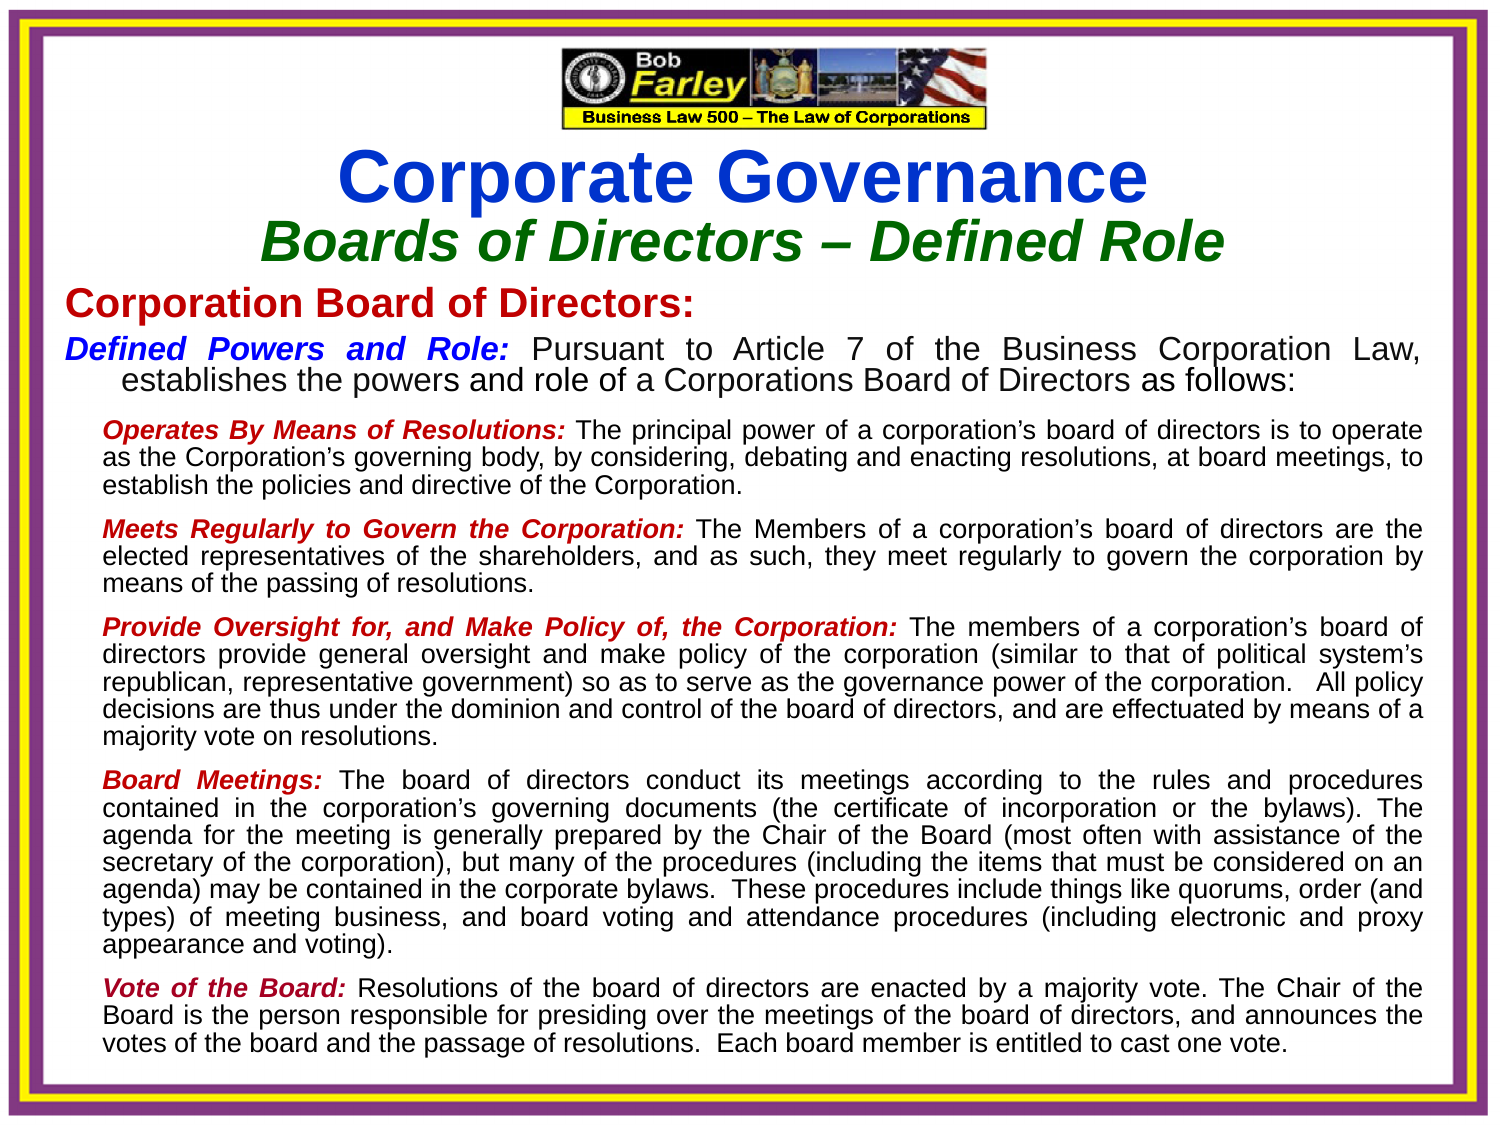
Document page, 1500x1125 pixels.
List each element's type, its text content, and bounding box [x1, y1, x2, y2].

text_box Corporate Governance Boards of Directors – Defined Role Corporation Board of Directors: Defined Powers and Role: Pursuant to Article 7 of the Business Corporation Law, establishes the powers and role of a Corporations Board of Directors as follows: Operates By Means of Resolutions: The principal power of a corporation’s board of directors is to operate as the Corporation’s governing body, by considering, debating and enacting resolutions, at board meetings, to establish the policies and directive of the Corporation. Meets Regularly to Govern the Corporation: The Members of a corporation’s board of directors are the elected representatives of the shareholders, and as such, they meet regularly to govern the corporation by means of the passing of resolutions. Provide Oversight for, and Make Policy of, the Corporation: The members of a corporation’s board of directors provide general oversight and make policy of the corporation (similar to that of political system’s republican, representative government) so as to serve as the governance power of the corporation. All policy decisions are thus under the dominion and control of the board of directors, and are effectuated by means of a majority vote on resolutions. Board Meetings: The board of directors conduct its meetings according to the rules and procedures contained in the corporation’s governing documents (the certificate of incorporation or the bylaws). The agenda for the meeting is generally prepared by the Chair of the Board (most often with assistance of the secretary of the corporation), but many of the procedures (including the items that must be considered on an agenda) may be contained in the corporate bylaws. These procedures include things like quorums, order (and types) of meeting business, and board voting and attendance procedures (including electronic and proxy appearance and voting). Vote of the Board: Resolutions of the board of directors are enacted by a majority vote. The Chair of the Board is the person responsible for presiding over the meetings of the board of directors, and announces the votes of the board and the passage of resolutions. Each board member is entitled to cast one vote. [50, 137, 1438, 1100]
picture [0, 0, 1500, 1125]
